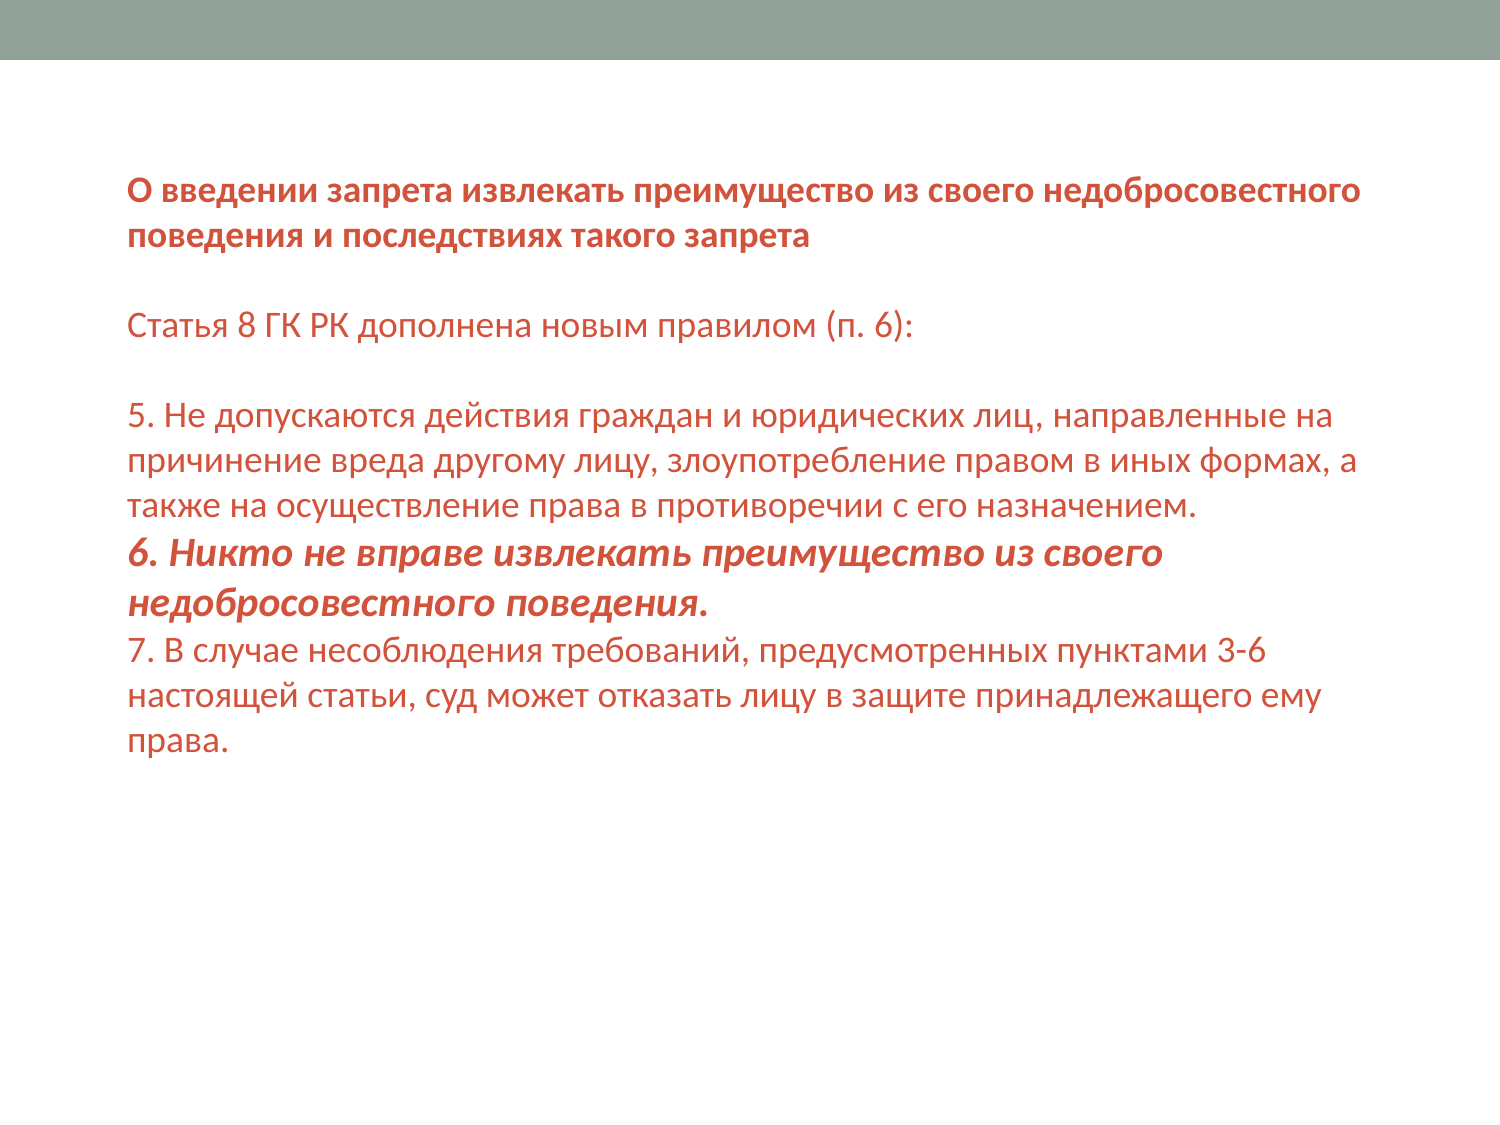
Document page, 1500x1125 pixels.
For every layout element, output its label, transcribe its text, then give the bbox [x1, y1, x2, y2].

title О введении запрета извлекать преимущество из своего недобросовестного поведения и последствиях такого запрета Статья 8 ГК РК дополнена новым правилом (п. 6): 5. Не допускаются действия граждан и юридических лиц, направленные на причинение вреда другому лицу, злоупотребление правом в иных формах, а также на осуществление права в противоречии с его назначением. 6. Никто не вправе извлекать преимущество из своего недобросовестного поведения. 7. В случае несоблюдения требований, предусмотренных пунктами 3-6 настоящей статьи, суд может отказать лицу в защите принадлежащего ему права. [112, 172, 1400, 752]
